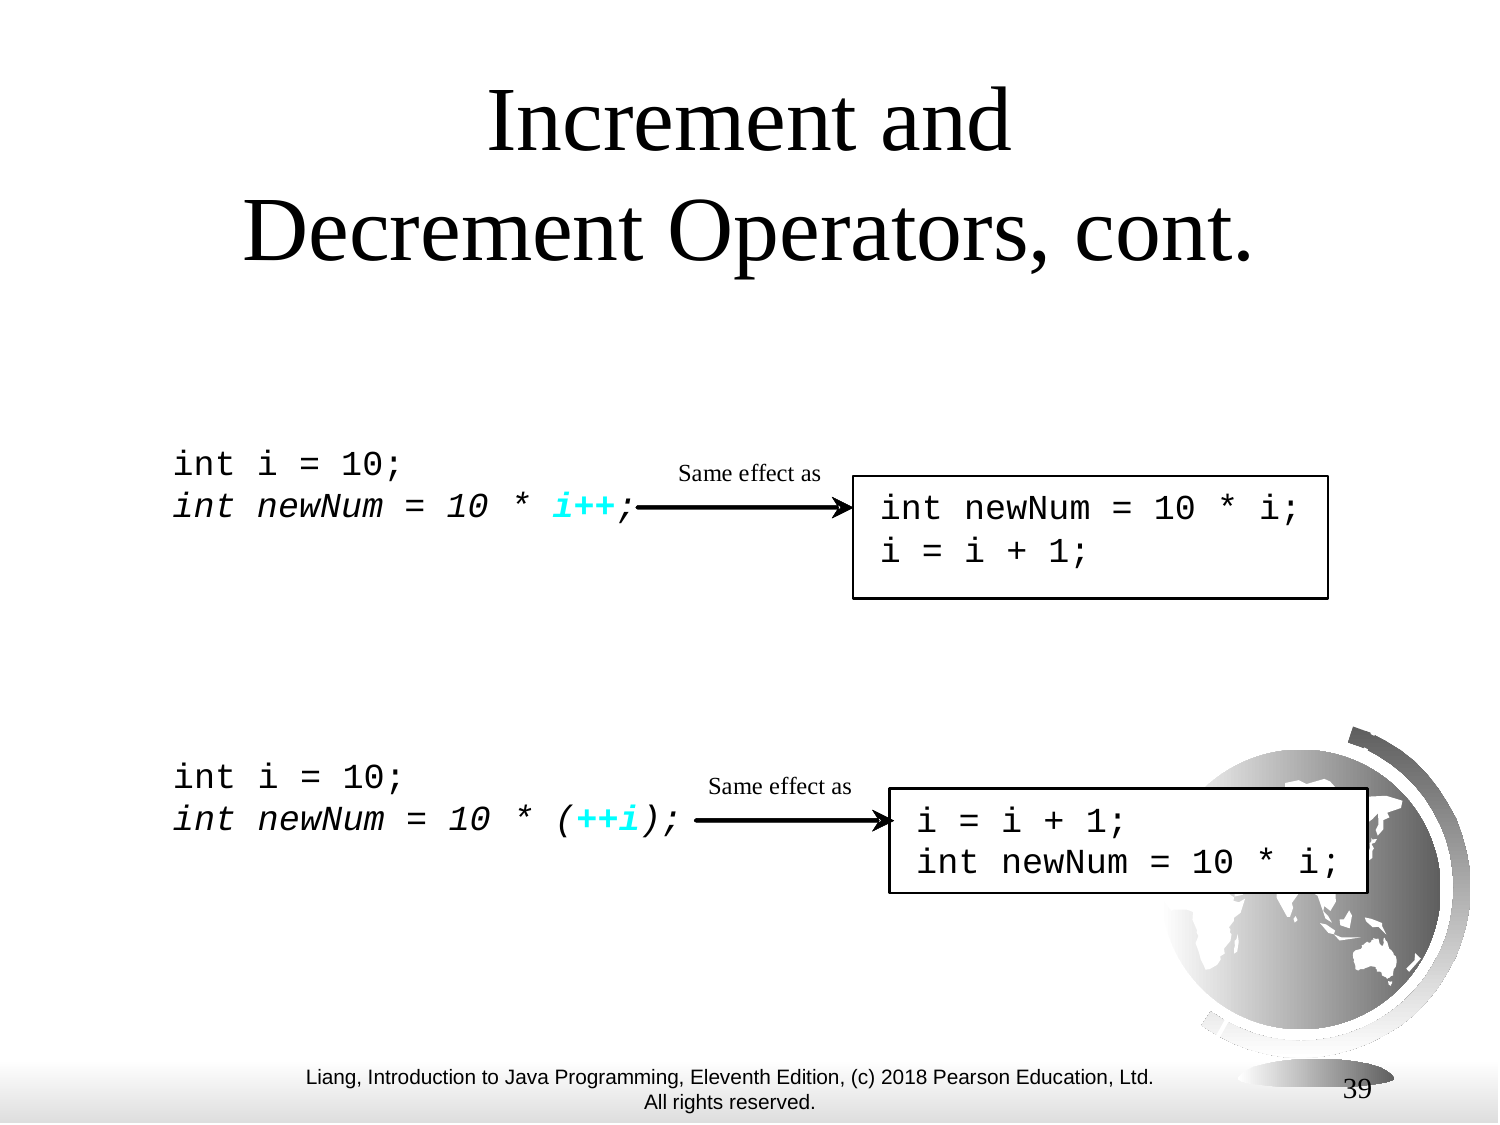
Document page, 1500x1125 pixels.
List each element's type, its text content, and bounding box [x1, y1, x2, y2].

slide_number 39 [1074, 1049, 1388, 1125]
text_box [124, 724, 1400, 917]
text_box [124, 412, 1350, 603]
title Increment and Decrement Operators, cont. [112, 62, 1388, 275]
